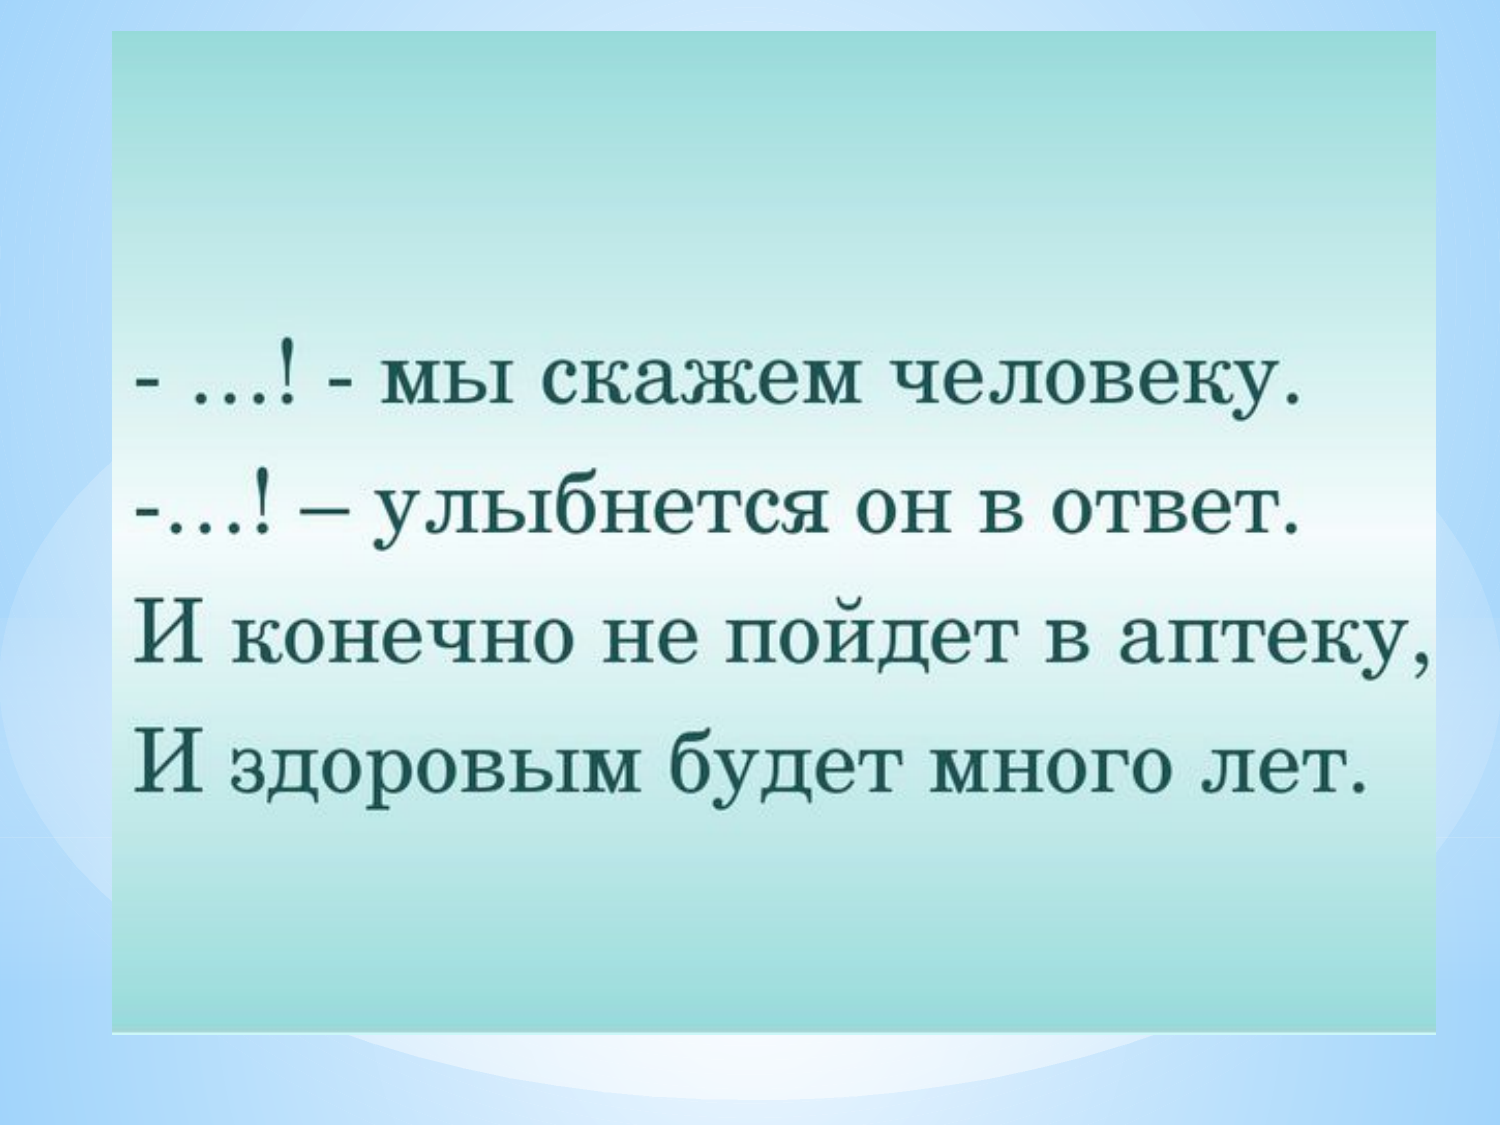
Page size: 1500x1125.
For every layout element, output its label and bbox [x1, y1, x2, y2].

picture [111, 31, 1436, 1036]
